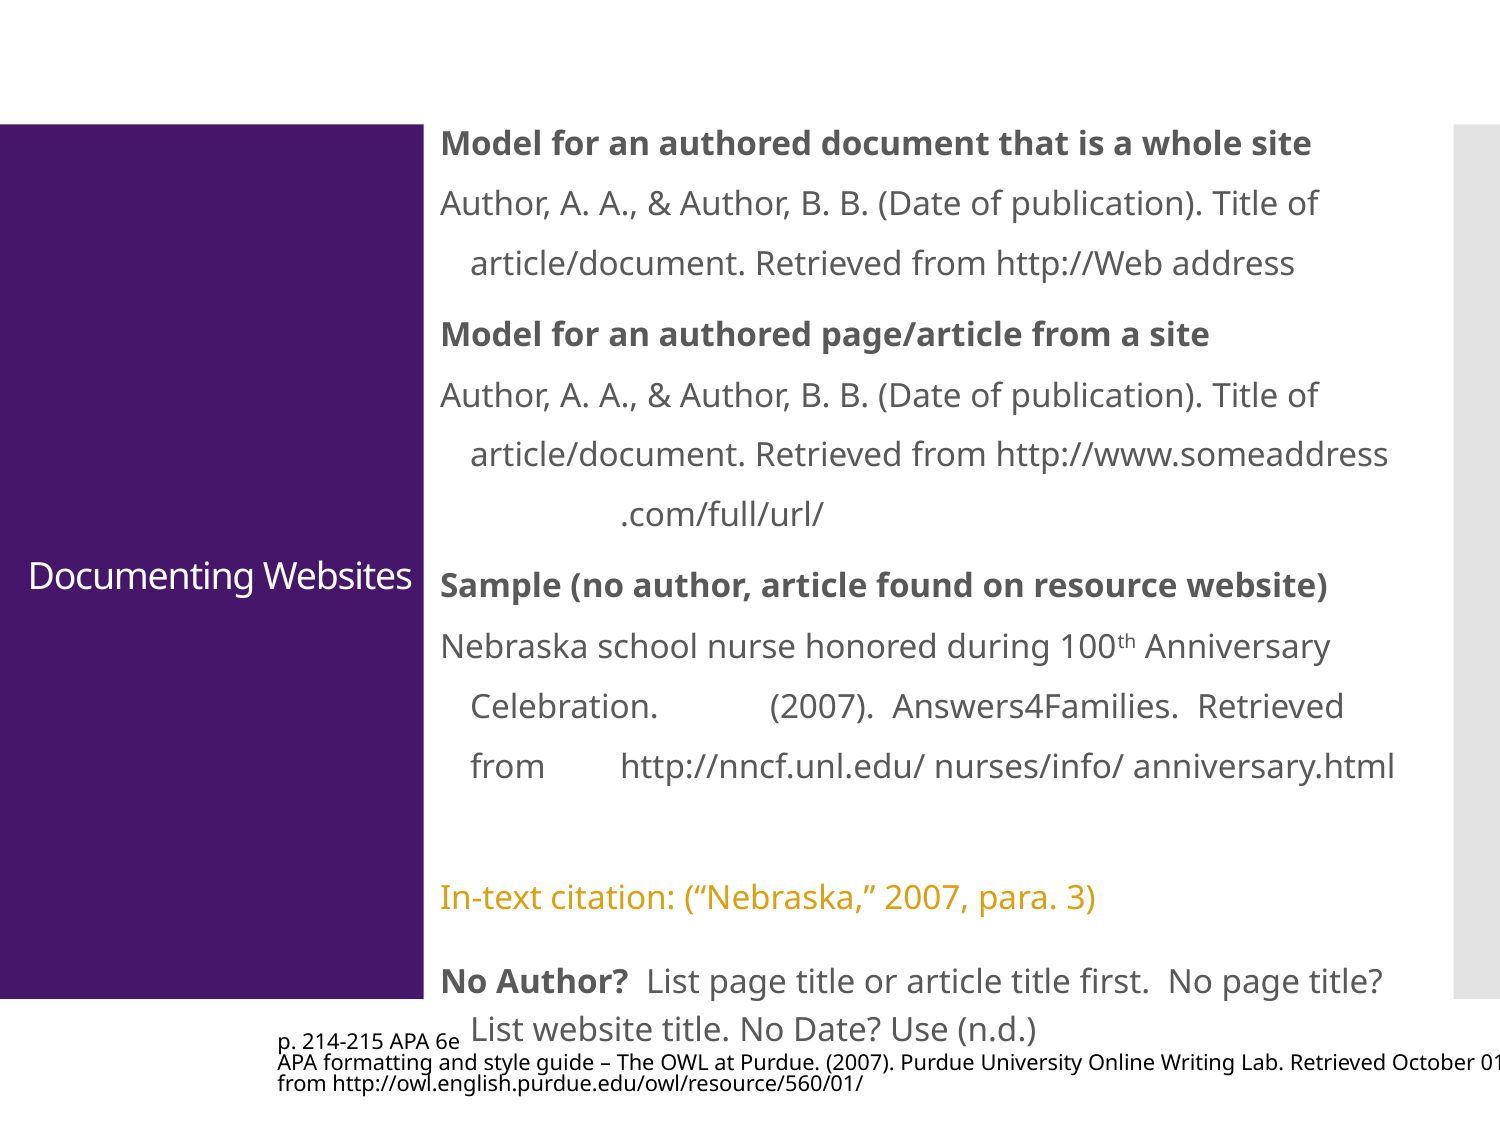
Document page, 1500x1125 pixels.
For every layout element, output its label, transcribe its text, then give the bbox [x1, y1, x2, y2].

list Model for an authored document that is a whole site Author, A. A., & Author, B. B. (Date of publication). Title of article/document. Retrieved from http://Web address Model for an authored page/article from a site Author, A. A., & Author, B. B. (Date of publication). Title of article/document. Retrieved from http://www.someaddress .com/full/url/ Sample (no author, article found on resource website) Nebraska school nurse honored during 100th Anniversary Celebration. (2007). Answers4Families. Retrieved from http://nncf.unl.edu/ nurses/info/ anniversary.html In-text citation: (“Nebraska,” 2007, para. 3) No Author? List page title or article title first. No page title? List website title. No Date? Use (n.d.) [425, 125, 1425, 1025]
text_box p. 214-215 APA 6e APA formatting and style guide – The OWL at Purdue. (2007). Purdue University Online Writing Lab. Retrieved October 01, 2007, from http://owl.english.purdue.edu/owl/resource/560/01/ [262, 1025, 1500, 1103]
title Documenting Websites [12, 537, 425, 618]
